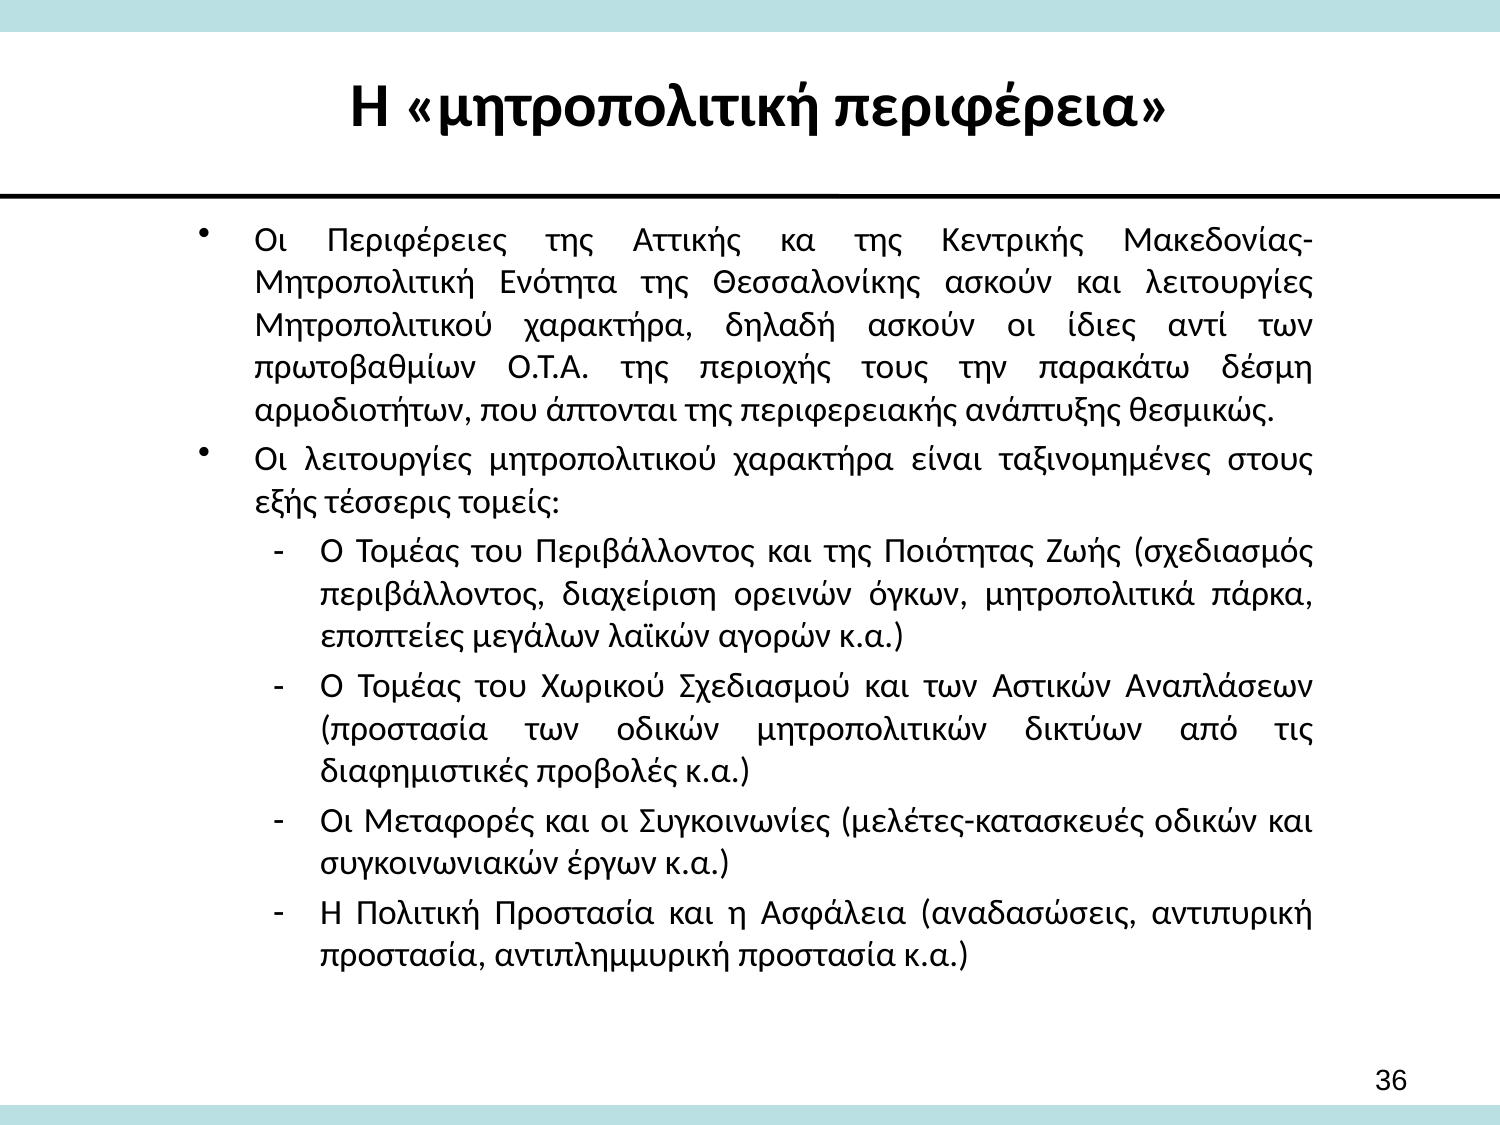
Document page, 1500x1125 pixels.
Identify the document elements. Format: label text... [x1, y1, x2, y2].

list Οι Περιφέρειες της Αττικής κα της Κεντρικής Μακεδονίας-Μητροπολιτική Ενότητα της Θεσσαλονίκης ασκούν και λειτουργίες Μητροπολιτικού χαρακτήρα, δηλαδή ασκούν οι ίδιες αντί των πρωτοβαθμίων Ο.Τ.Α. της περιοχής τους την παρακάτω δέσμη αρμοδιοτήτων, που άπτονται της περιφερειακής ανάπτυξης θεσμικώς. Οι λειτουργίες μητροπολιτικού χαρακτήρα είναι ταξινομημένες στους εξής τέσσερις τομείς: Ο Τομέας του Περιβάλλοντος και της Ποιότητας Ζωής (σχεδιασμός περιβάλλοντος, διαχείριση ορεινών όγκων, μητροπολιτικά πάρκα, εποπτείες μεγάλων λαϊκών αγορών κ.α.) Ο Τομέας του Χωρικού Σχεδιασμού και των Αστικών Αναπλάσεων (προστασία των οδικών μητροπολιτικών δικτύων από τις διαφημιστικές προβολές κ.α.) Οι Μεταφορές και οι Συγκοινωνίες (μελέτες-κατασκευές οδικών και συγκοινωνιακών έργων κ.α.) Η Πολιτική Προστασία και η Ασφάλεια (αναδασώσεις, αντιπυρική προστασία, αντιπλημμυρική προστασία κ.α.) [183, 208, 1329, 1005]
title Η «μητροπολιτική περιφέρεια» [53, 31, 1471, 173]
slide_number 36 [1074, 1050, 1426, 1095]
